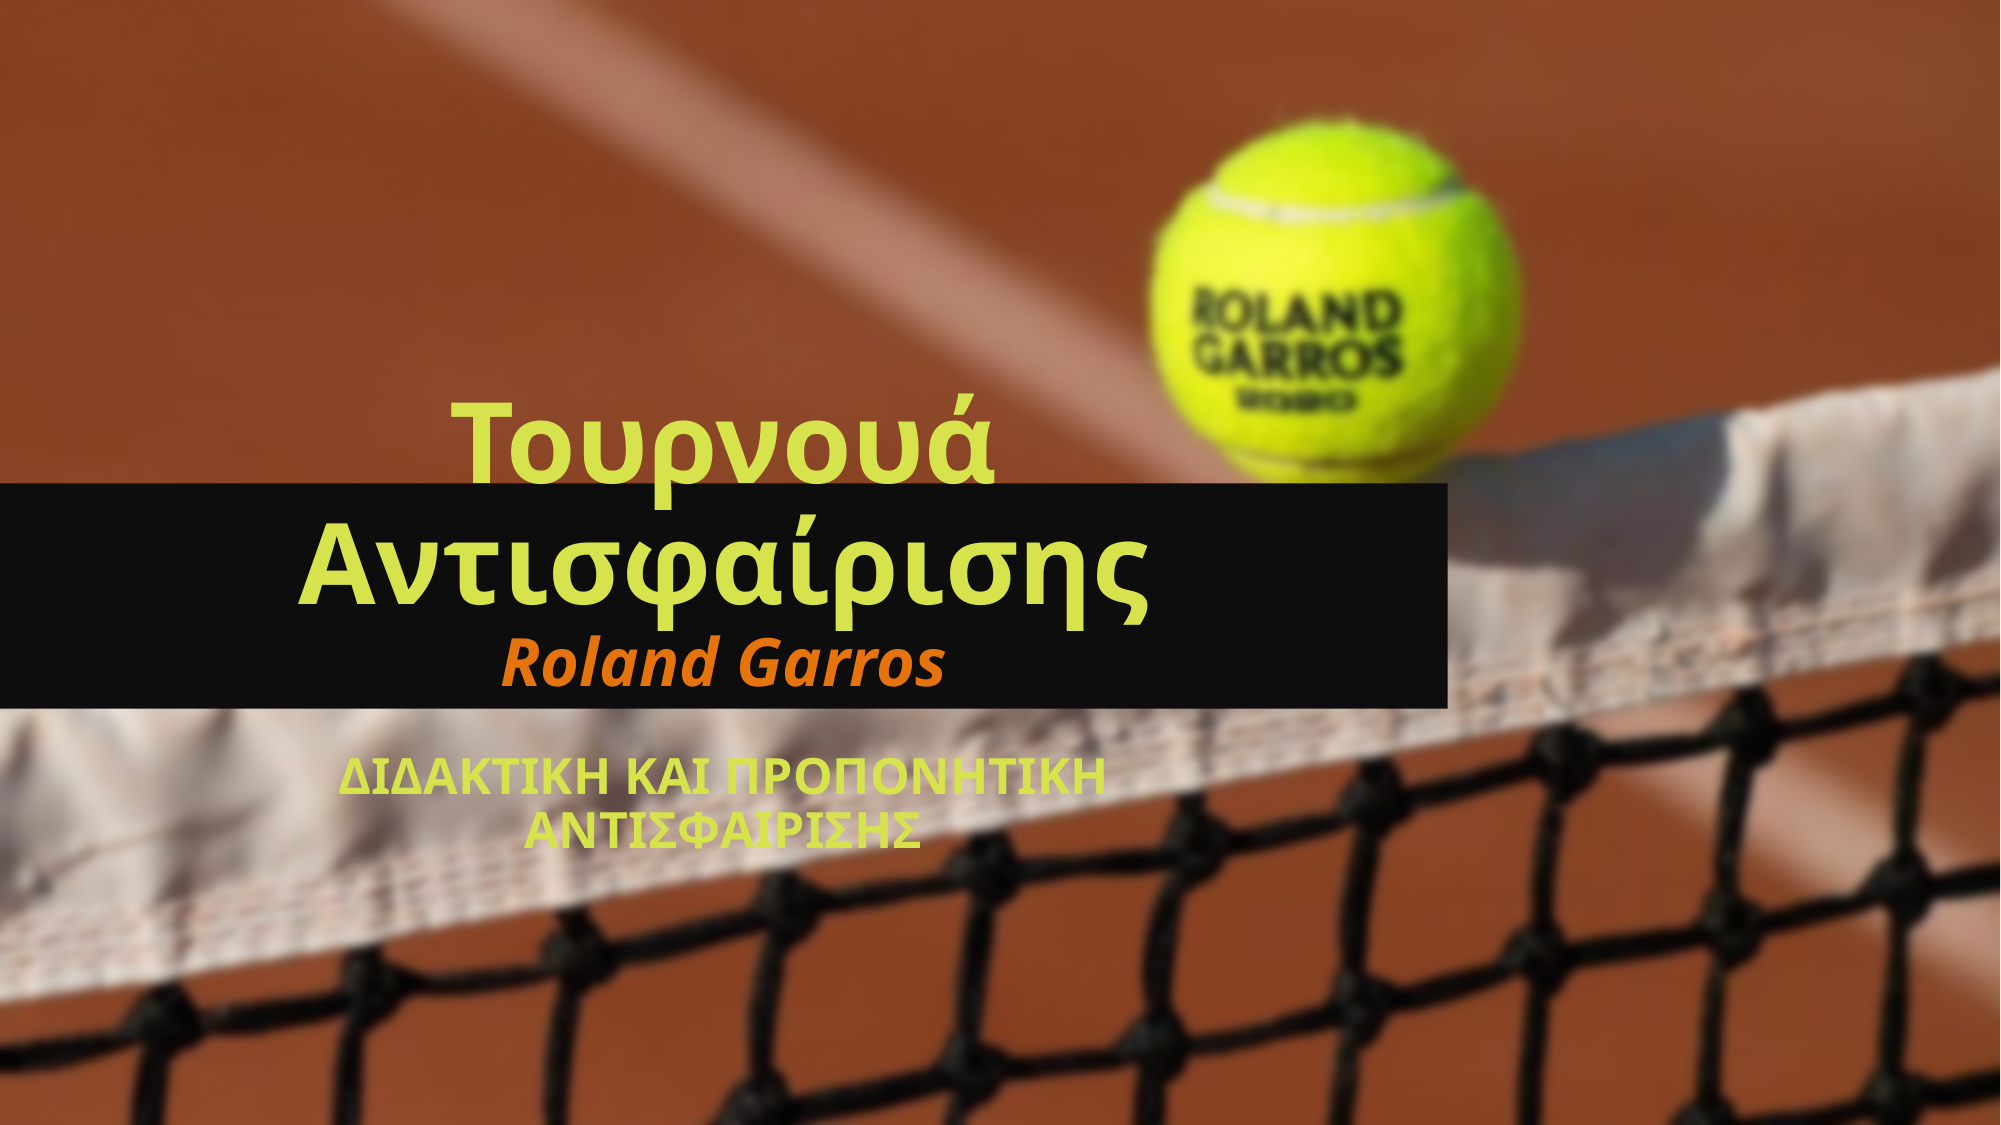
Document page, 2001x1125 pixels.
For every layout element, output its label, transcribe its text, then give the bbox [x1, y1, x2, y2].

subtitle ΔΙΔΑΚΤΙΚΗ ΚΑΙ ΠΡΟΠΟΝΗΤΙΚΗ ΑΝΤΙΣΦΑΙΡΙΣΗΣ [207, 743, 1240, 928]
picture [0, 0, 2001, 1125]
title Τουρνουά Αντισφαίρισης Roland Garros [0, 483, 1448, 709]
